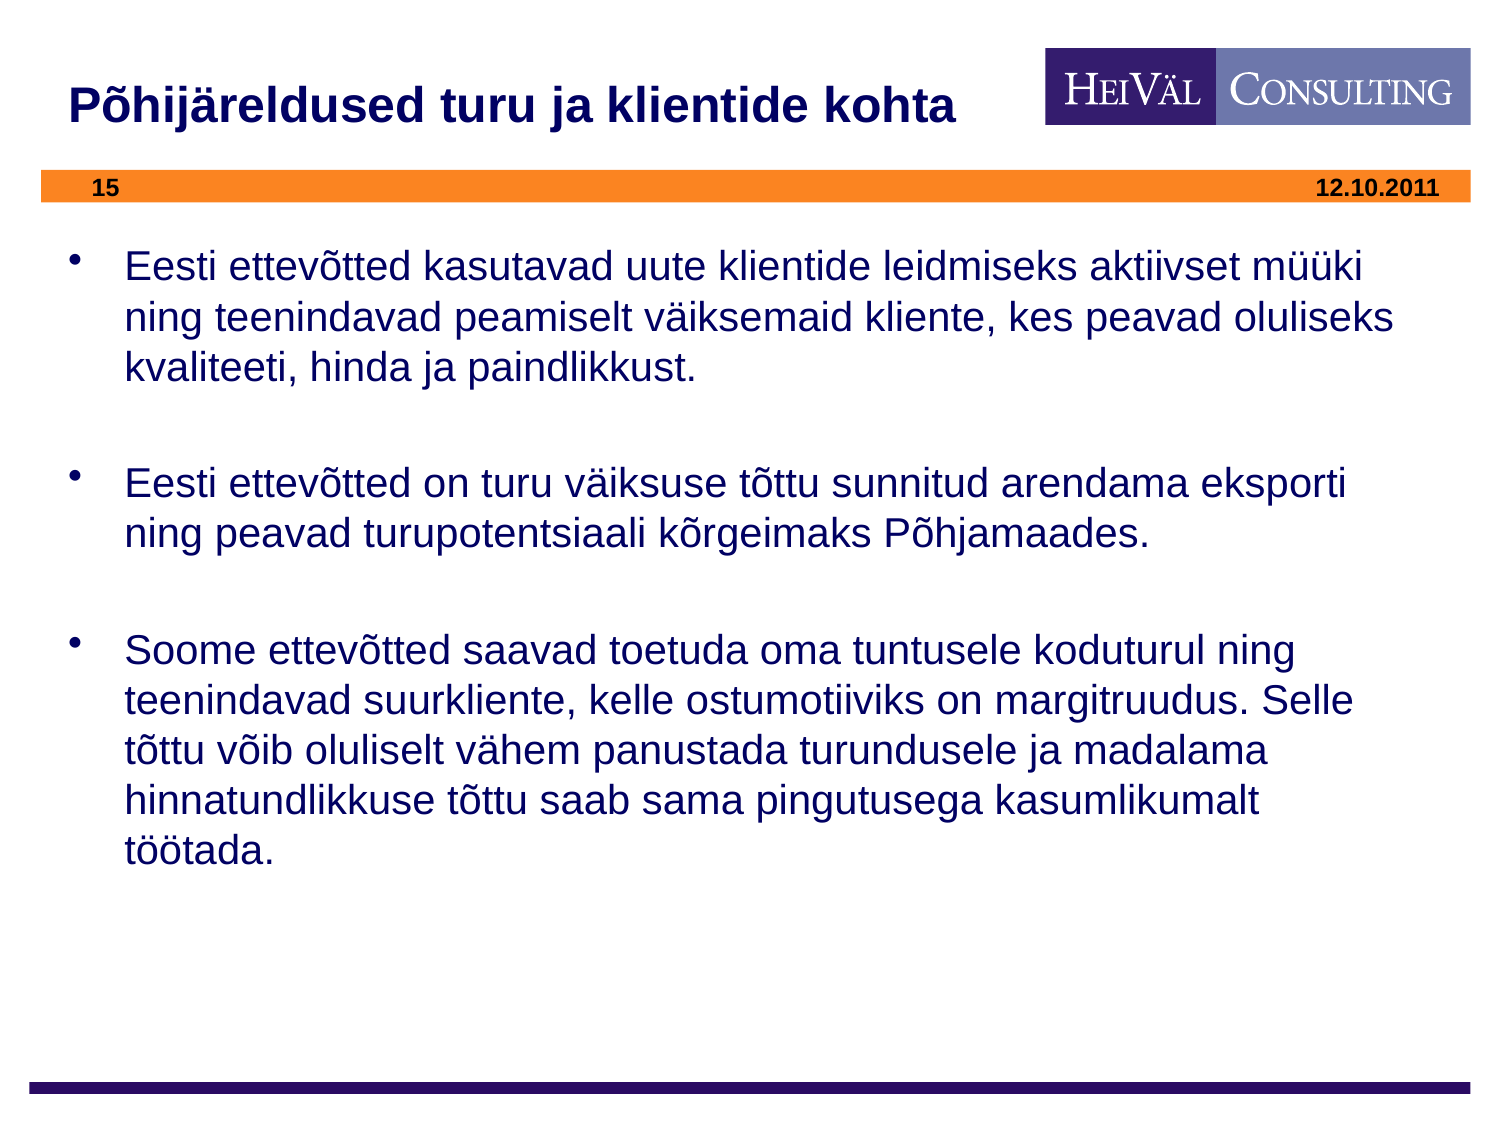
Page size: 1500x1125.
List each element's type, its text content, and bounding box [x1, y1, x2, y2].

title Põhijäreldused turu ja klientide kohta [52, 30, 1058, 174]
list Eesti ettevõtted kasutavad uute klientide leidmiseks aktiivset müüki ning teenindavad peamiselt väiksemaid kliente, kes peavad oluliseks kvaliteeti, hinda ja paindlikkust. Eesti ettevõtted on turu väiksuse tõttu sunnitud arendama eksporti ning peavad turupotentsiaali kõrgeimaks Põhjamaades. Soome ettevõtted saavad toetuda oma tuntusele koduturul ning teenindavad suurkliente, kelle ostumotiiviks on margitruudus. Selle tõttu võib oluliselt vähem panustada turundusele ja madalama hinnatundlikkuse tõttu saab sama pingutusega kasumlikumalt töötada. [52, 231, 1426, 1006]
